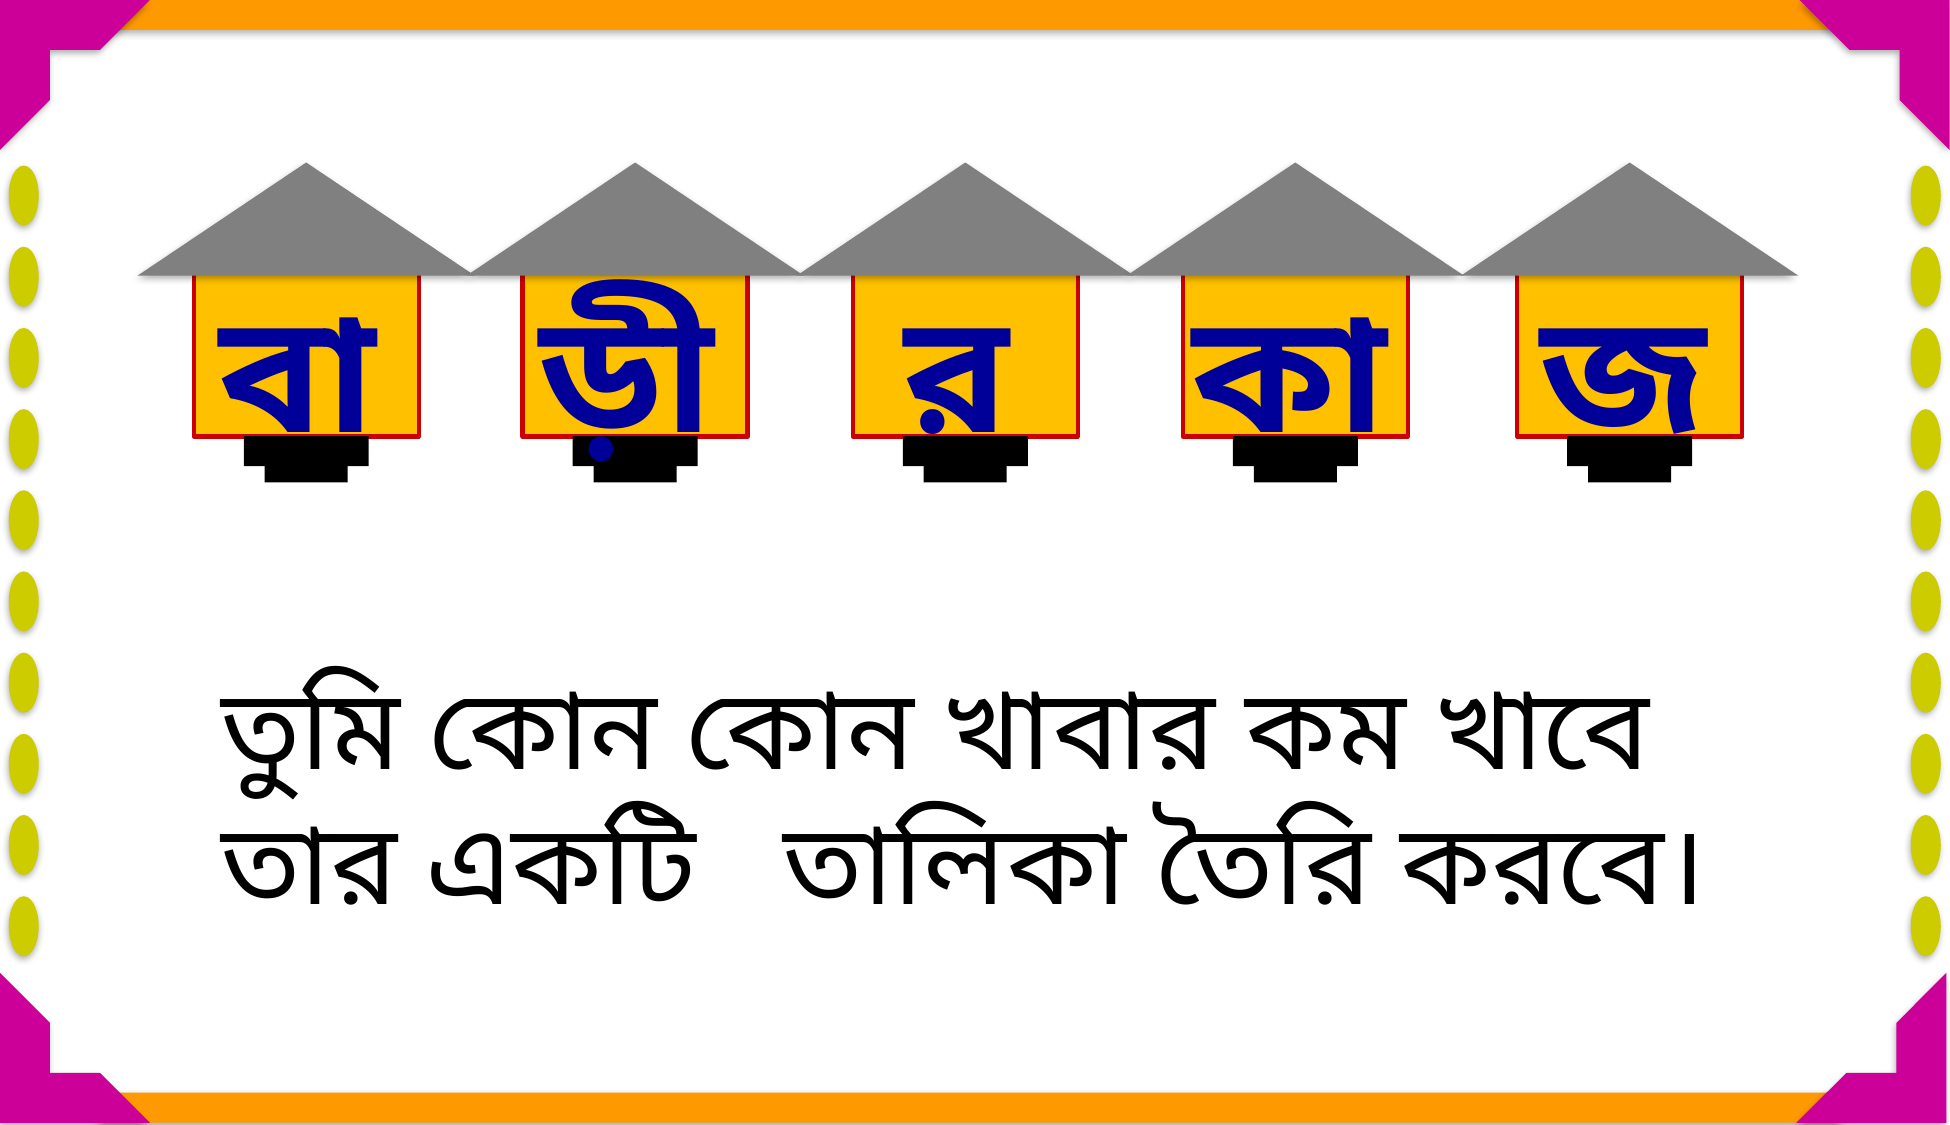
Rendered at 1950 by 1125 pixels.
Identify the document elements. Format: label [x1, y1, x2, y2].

text_box [0, 0, 1950, 1123]
text_box [137, 162, 1799, 483]
